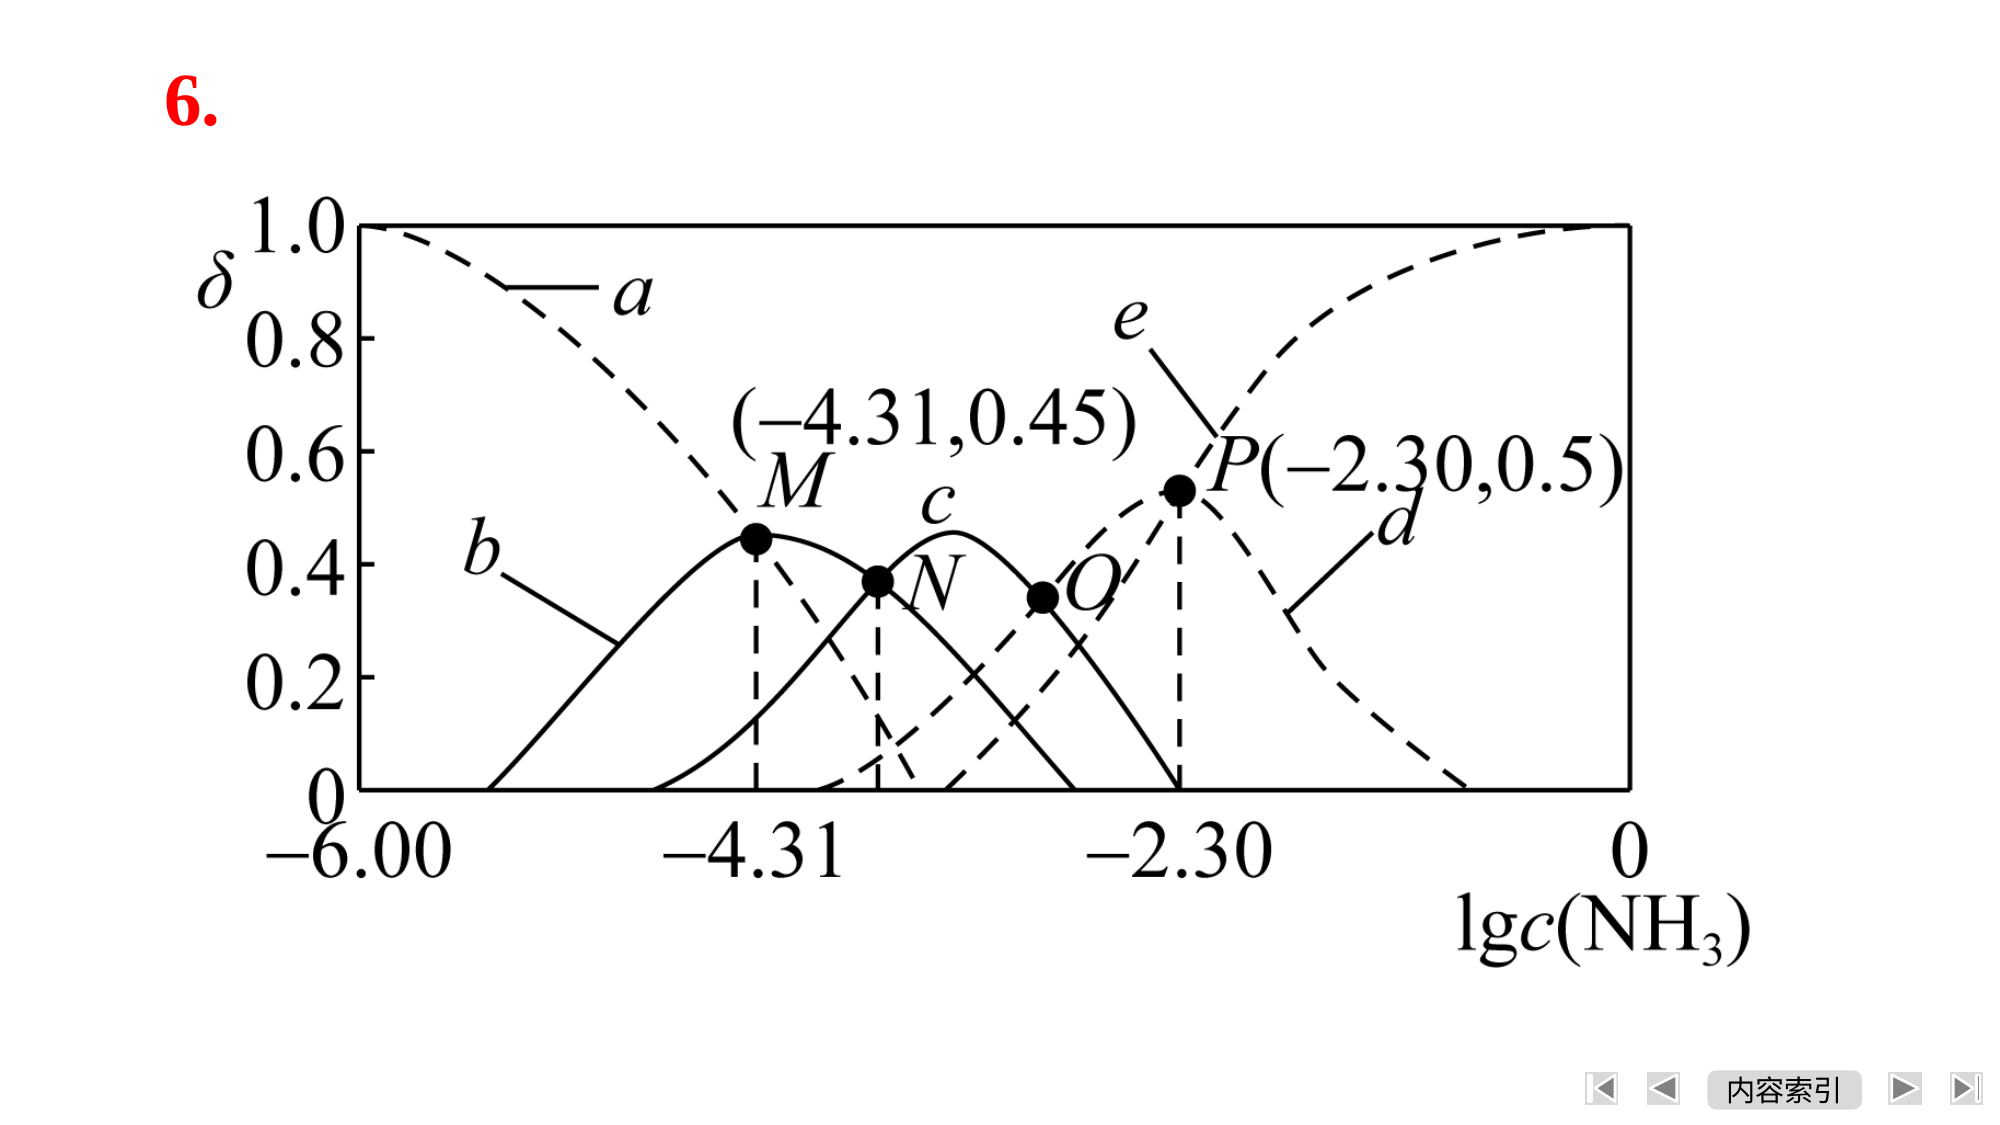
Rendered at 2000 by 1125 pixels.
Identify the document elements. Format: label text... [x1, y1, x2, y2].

picture [196, 184, 1753, 991]
text_box 6. [149, 42, 342, 148]
